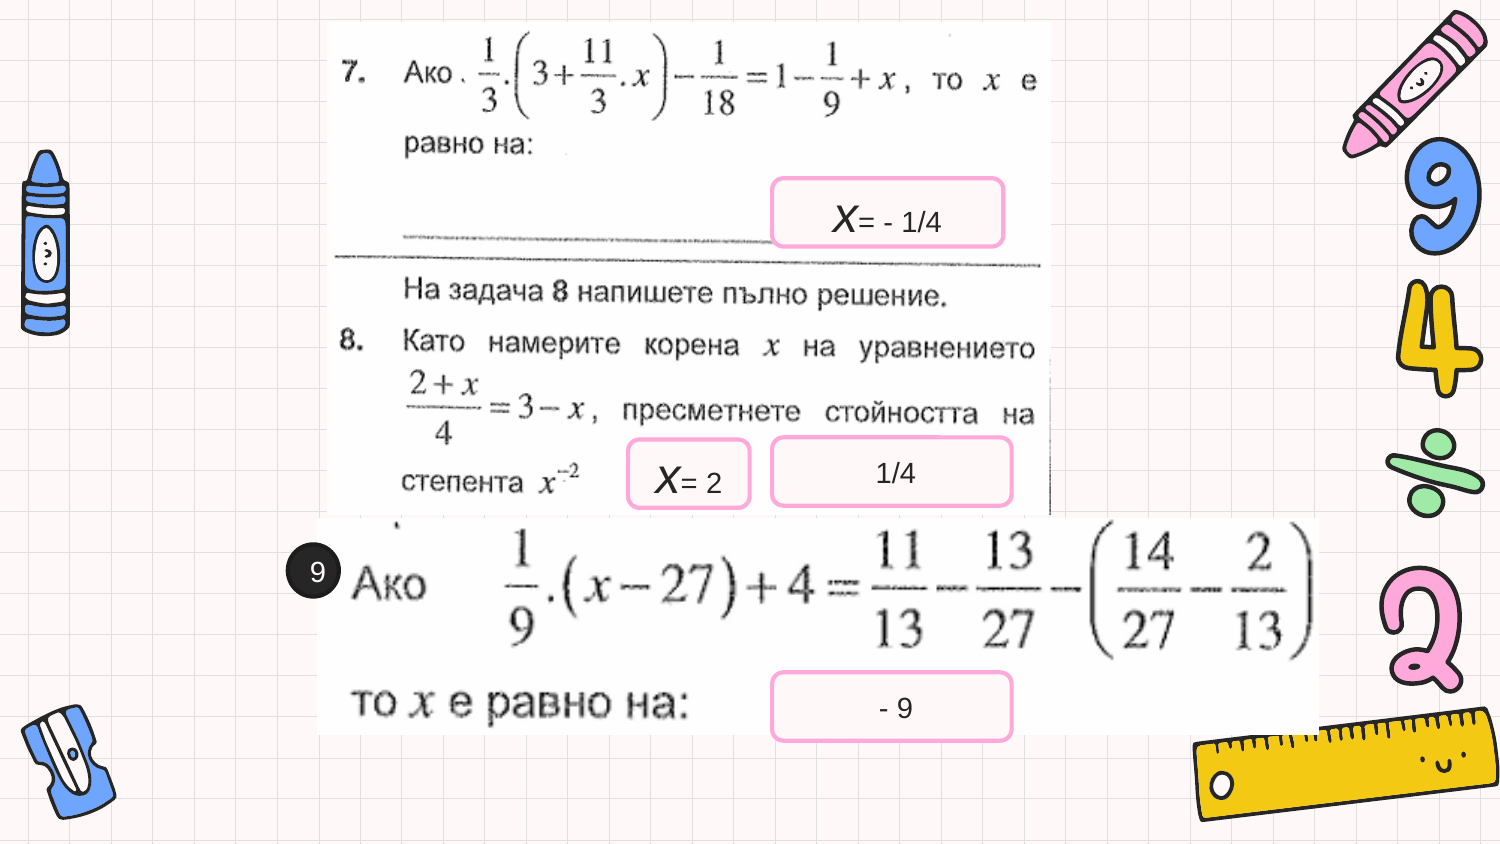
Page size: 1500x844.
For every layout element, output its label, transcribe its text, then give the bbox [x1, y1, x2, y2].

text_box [1404, 138, 1484, 255]
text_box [1384, 429, 1486, 519]
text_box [0, 202, 135, 286]
picture [313, 517, 1320, 736]
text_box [1323, 45, 1500, 134]
text_box 9 [285, 542, 308, 599]
picture [326, 22, 1052, 516]
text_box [1376, 566, 1464, 693]
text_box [1192, 706, 1500, 823]
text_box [1396, 280, 1483, 398]
